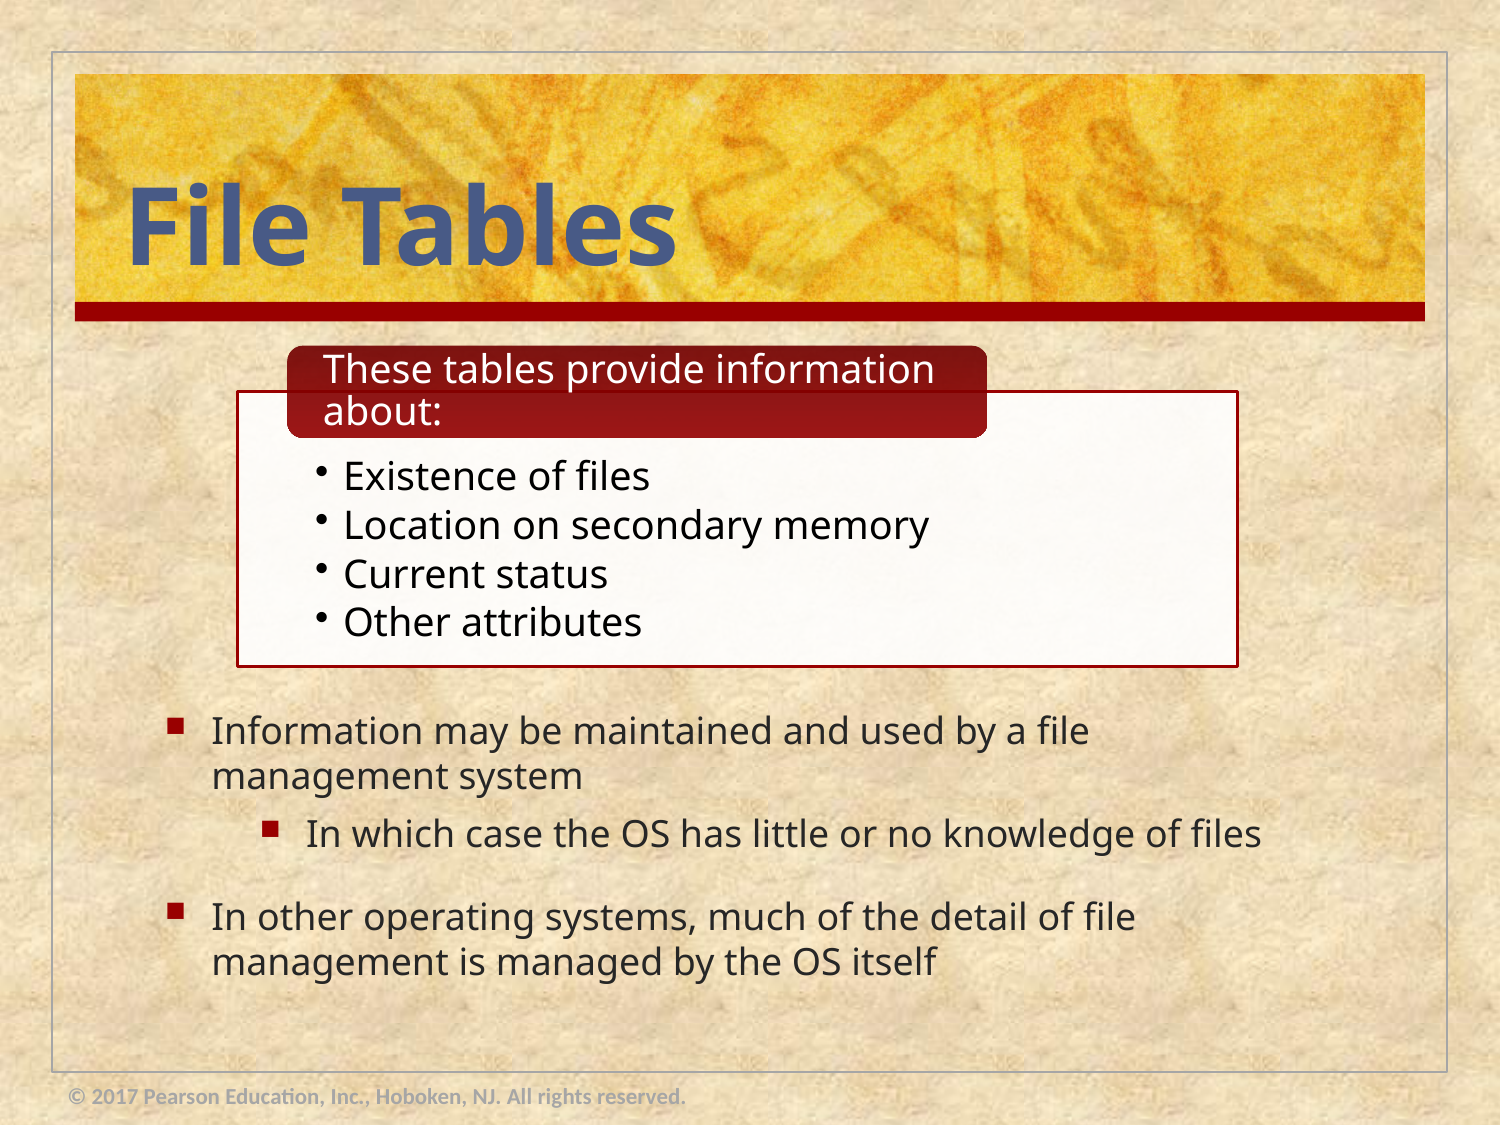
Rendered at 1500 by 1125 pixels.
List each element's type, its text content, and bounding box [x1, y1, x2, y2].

picture [0, 0, 1500, 1125]
list Information may be maintained and used by a file management system In which case the OS has little or no knowledge of files In other operating systems, much of the detail of file management is managed by the OS itself [150, 699, 1350, 1063]
footer © 2017 Pearson Education, Inc., Hoboken, NJ. All rights reserved. [52, 1065, 963, 1125]
title File Tables [108, 74, 1392, 288]
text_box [236, 336, 1239, 676]
picture [53, 53, 1446, 1071]
